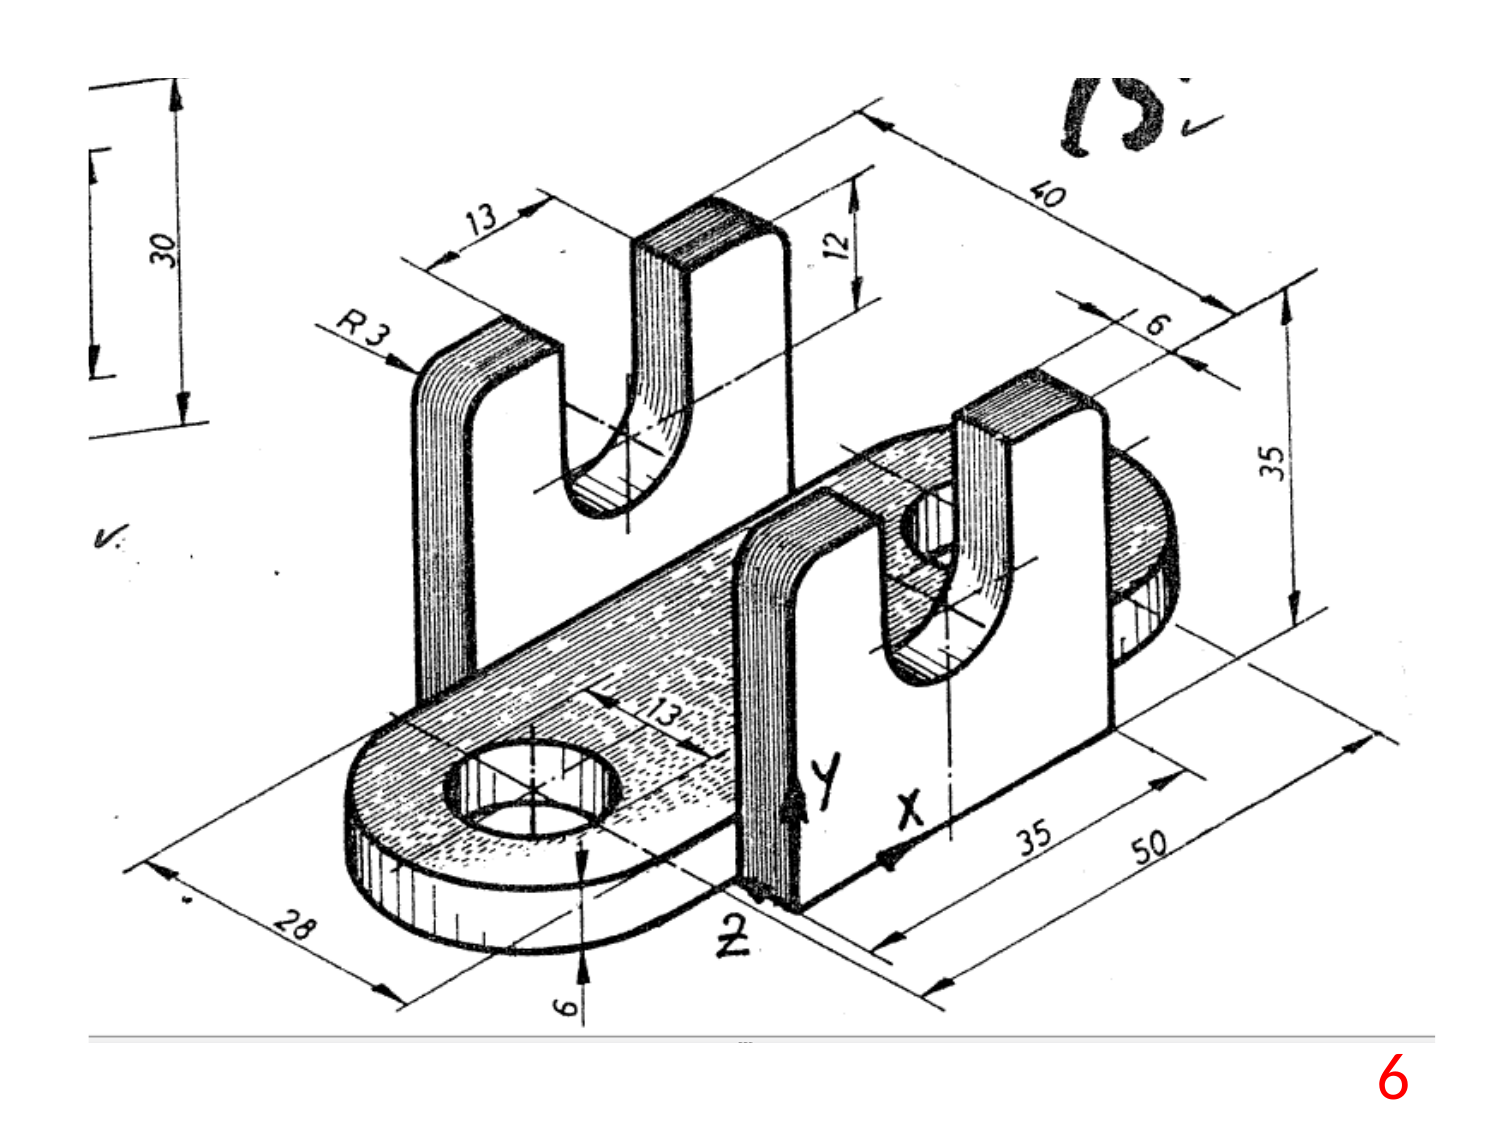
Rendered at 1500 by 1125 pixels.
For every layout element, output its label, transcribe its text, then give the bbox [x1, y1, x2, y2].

picture [88, 77, 1436, 1043]
slide_number 6 [1074, 1051, 1425, 1103]
